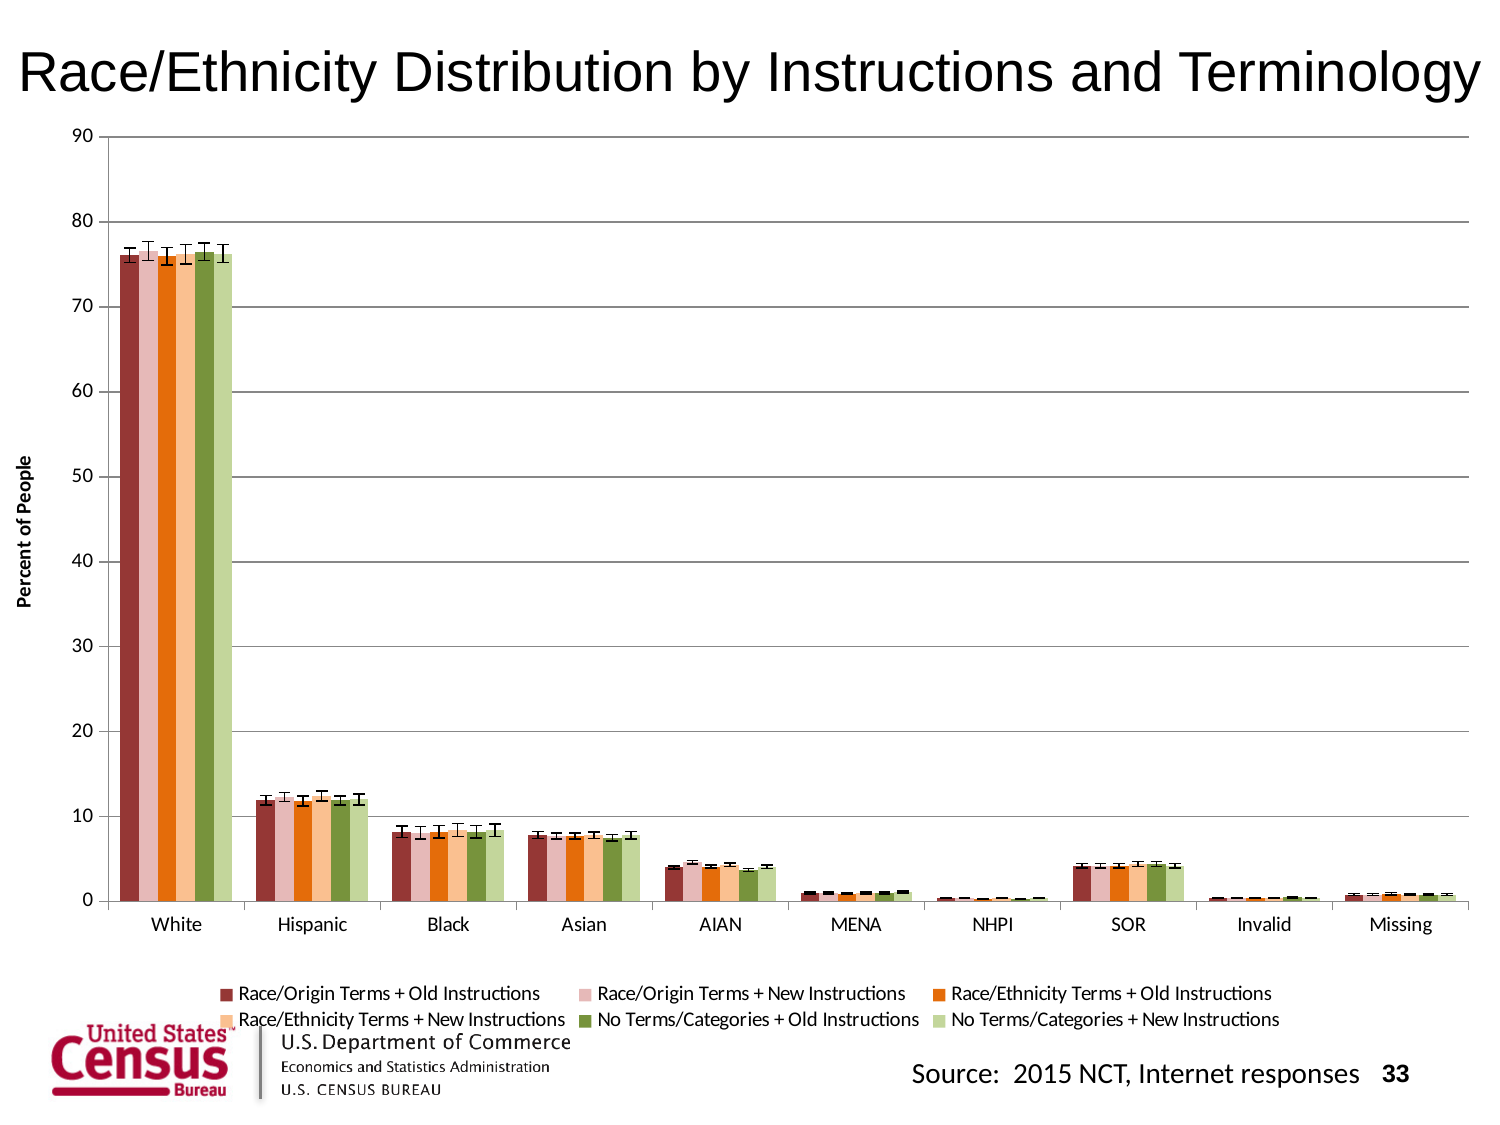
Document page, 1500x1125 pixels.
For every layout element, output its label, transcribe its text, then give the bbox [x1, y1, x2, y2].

picture [282, 1038, 570, 1095]
slide_number 33 [1074, 1046, 1425, 1103]
text_box Source: 2015 NCT, Internet responses [747, 1046, 1074, 1097]
chart [0, 109, 1500, 1038]
picture [0, 1038, 265, 1125]
title Race/Ethnicity Distribution by Instructions and Terminology [0, 0, 1500, 109]
